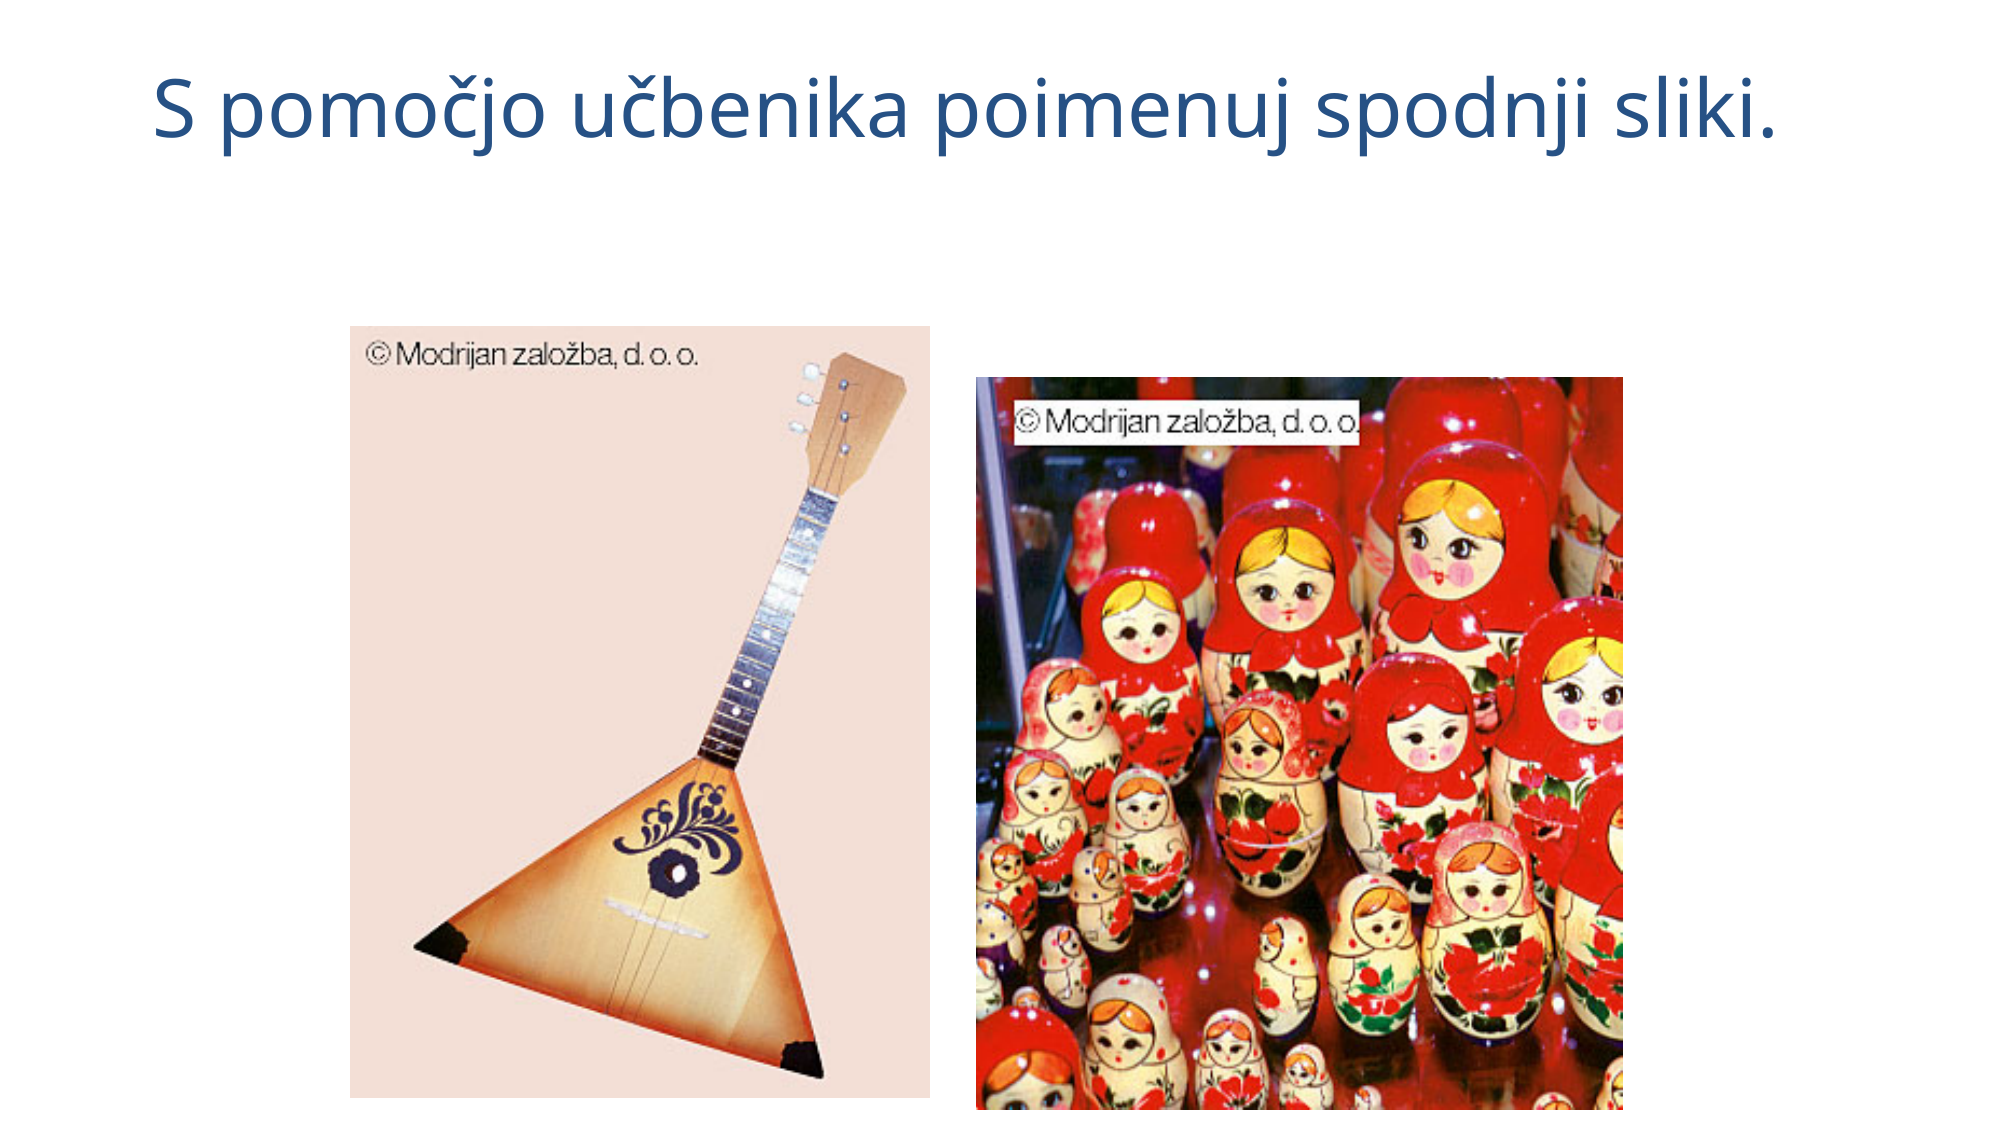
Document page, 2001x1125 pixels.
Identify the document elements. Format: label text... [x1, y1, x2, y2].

picture [976, 377, 1623, 1110]
title S pomočjo učbenika poimenuj spodnji sliki. [137, 59, 1863, 164]
picture [350, 326, 930, 1098]
